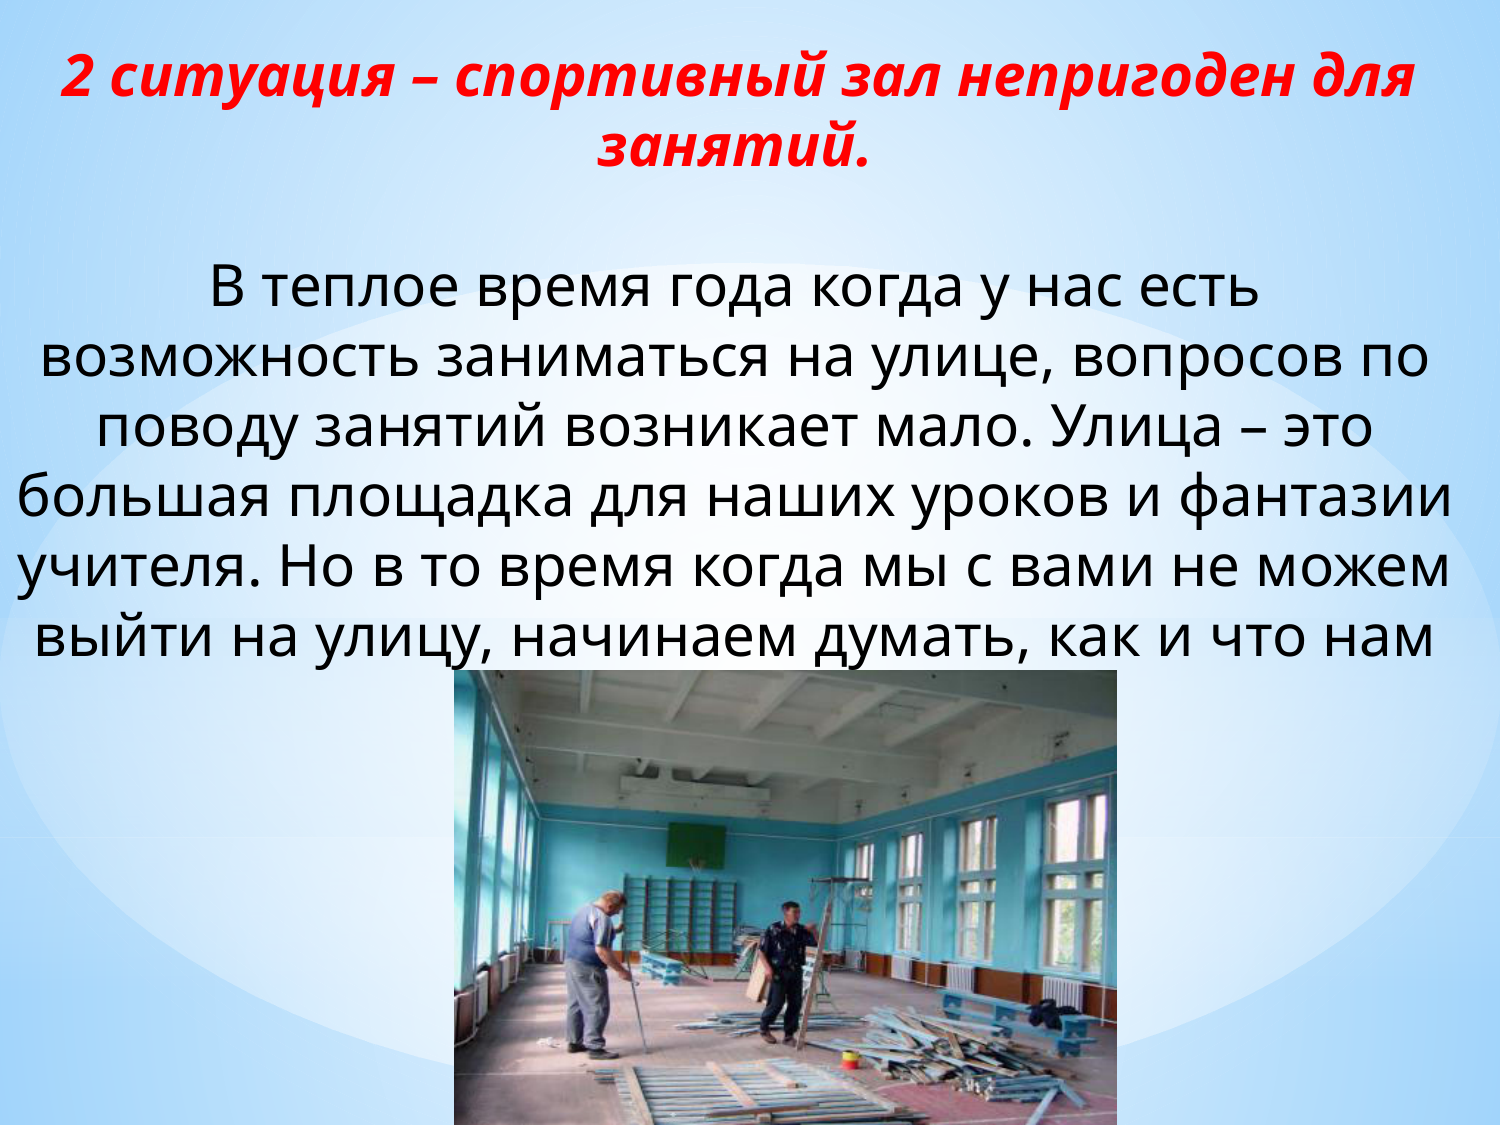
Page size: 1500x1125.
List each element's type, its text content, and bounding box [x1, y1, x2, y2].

picture [454, 670, 1117, 1125]
text_box 2 ситуация – спортивный зал непригоден для занятий. В теплое время года когда у нас есть возможность заниматься на улице, вопросов по поводу занятий возникает мало. Улица – это большая площадка для наших уроков и фантазии учителя. Но в то время когда мы с вами не можем выйти на улицу, начинаем думать, как и что нам делать. [0, 30, 1471, 746]
